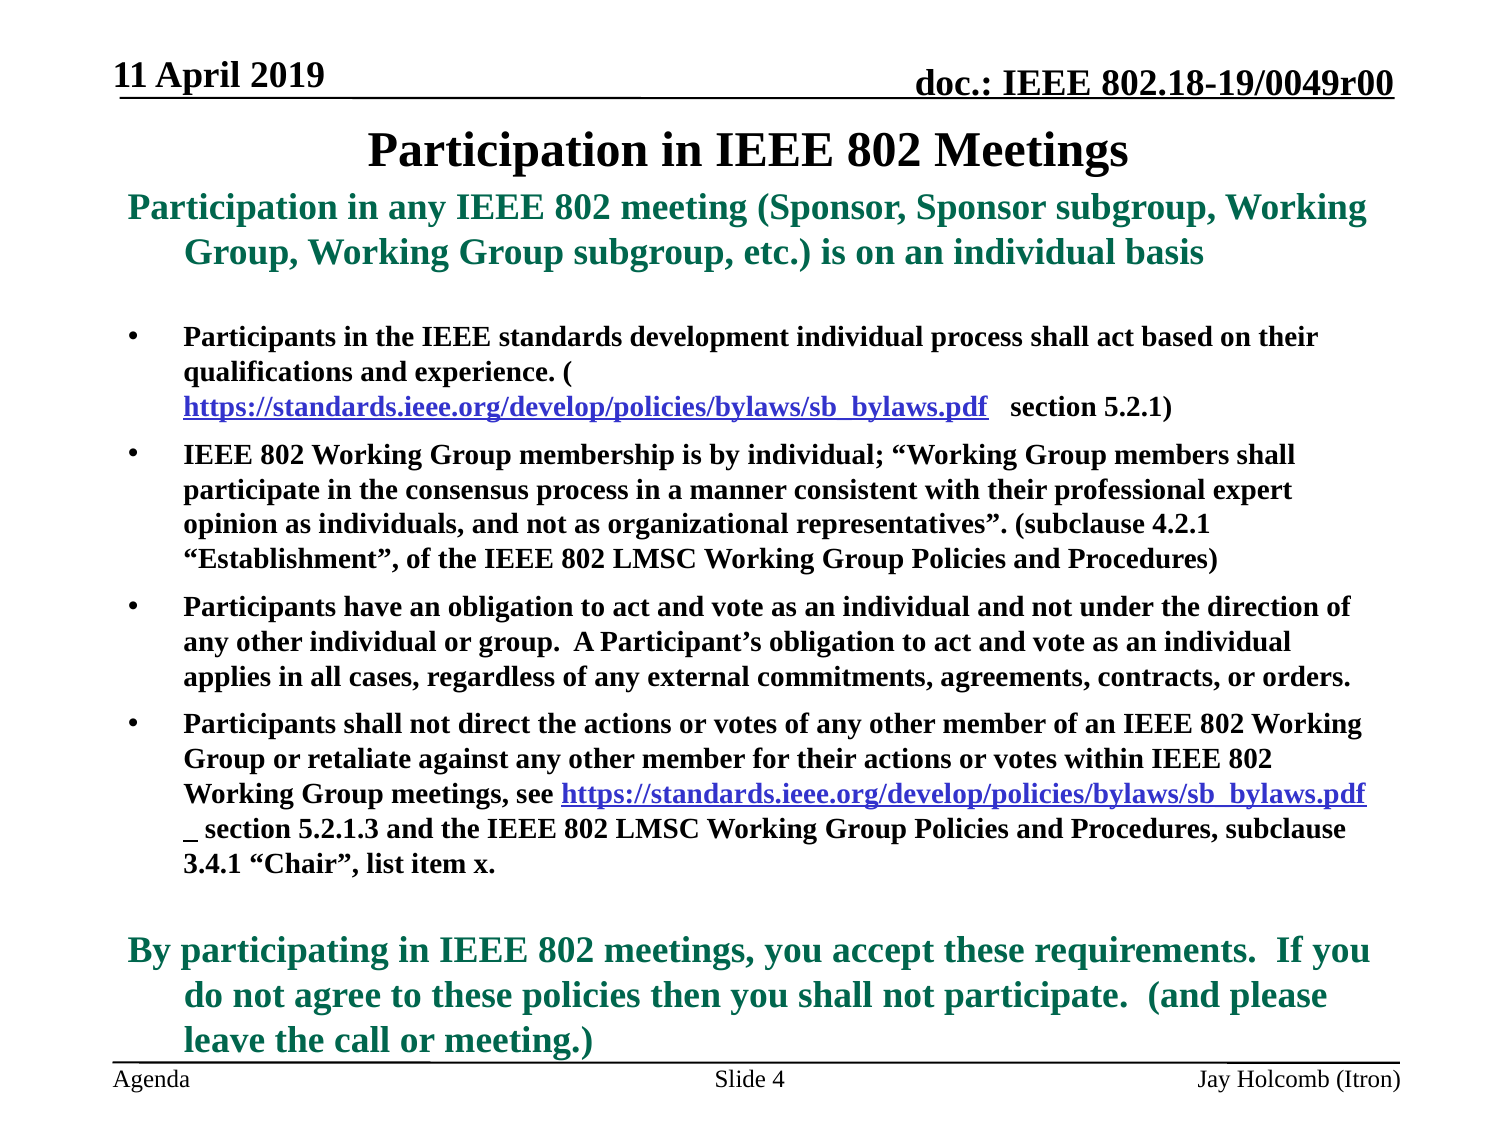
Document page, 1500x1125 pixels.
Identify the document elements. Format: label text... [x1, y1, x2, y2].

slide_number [112, 49, 488, 95]
slide_number Slide 4 [699, 1061, 800, 1123]
title Participation in IEEE 802 Meetings [110, 104, 1387, 188]
list Participation in any IEEE 802 meeting (Sponsor, Sponsor subgroup, Working Group, Working Group subgroup, etc.) is on an individual basis Participants in the IEEE standards development individual process shall act based on their qualifications and experience. (https://standards.ieee.org/develop/policies/bylaws/sb_bylaws.pdf section 5.2.1) IEEE 802 Working Group membership is by individual; “Working Group members shall participate in the consensus process in a manner consistent with their professional expert opinion as individuals, and not as organizational representatives”. (subclause 4.2.1 “Establishment”, of the IEEE 802 LMSC Working Group Policies and Procedures) Participants have an obligation to act and vote as an individual and not under the direction of any other individual or group. A Participant’s obligation to act and vote as an individual applies in all cases, regardless of any external commitments, agreements, contracts, or orders. Participants shall not direct the actions or votes of any other member of an IEEE 802 Working Group or retaliate against any other member for their actions or votes within IEEE 802 Working Group meetings, see https://standards.ieee.org/develop/policies/bylaws/sb_bylaws.pdf section 5.2.1.3 and the IEEE 802 LMSC Working Group Policies and Procedures, subclause 3.4.1 “Chair”, list item x. By participating in IEEE 802 meetings, you accept these requirements. If you do not agree to these policies then you shall not participate. (and please leave the call or meeting.) [112, 174, 1388, 850]
footer Jay Holcomb (Itron) [878, 1061, 1402, 1093]
